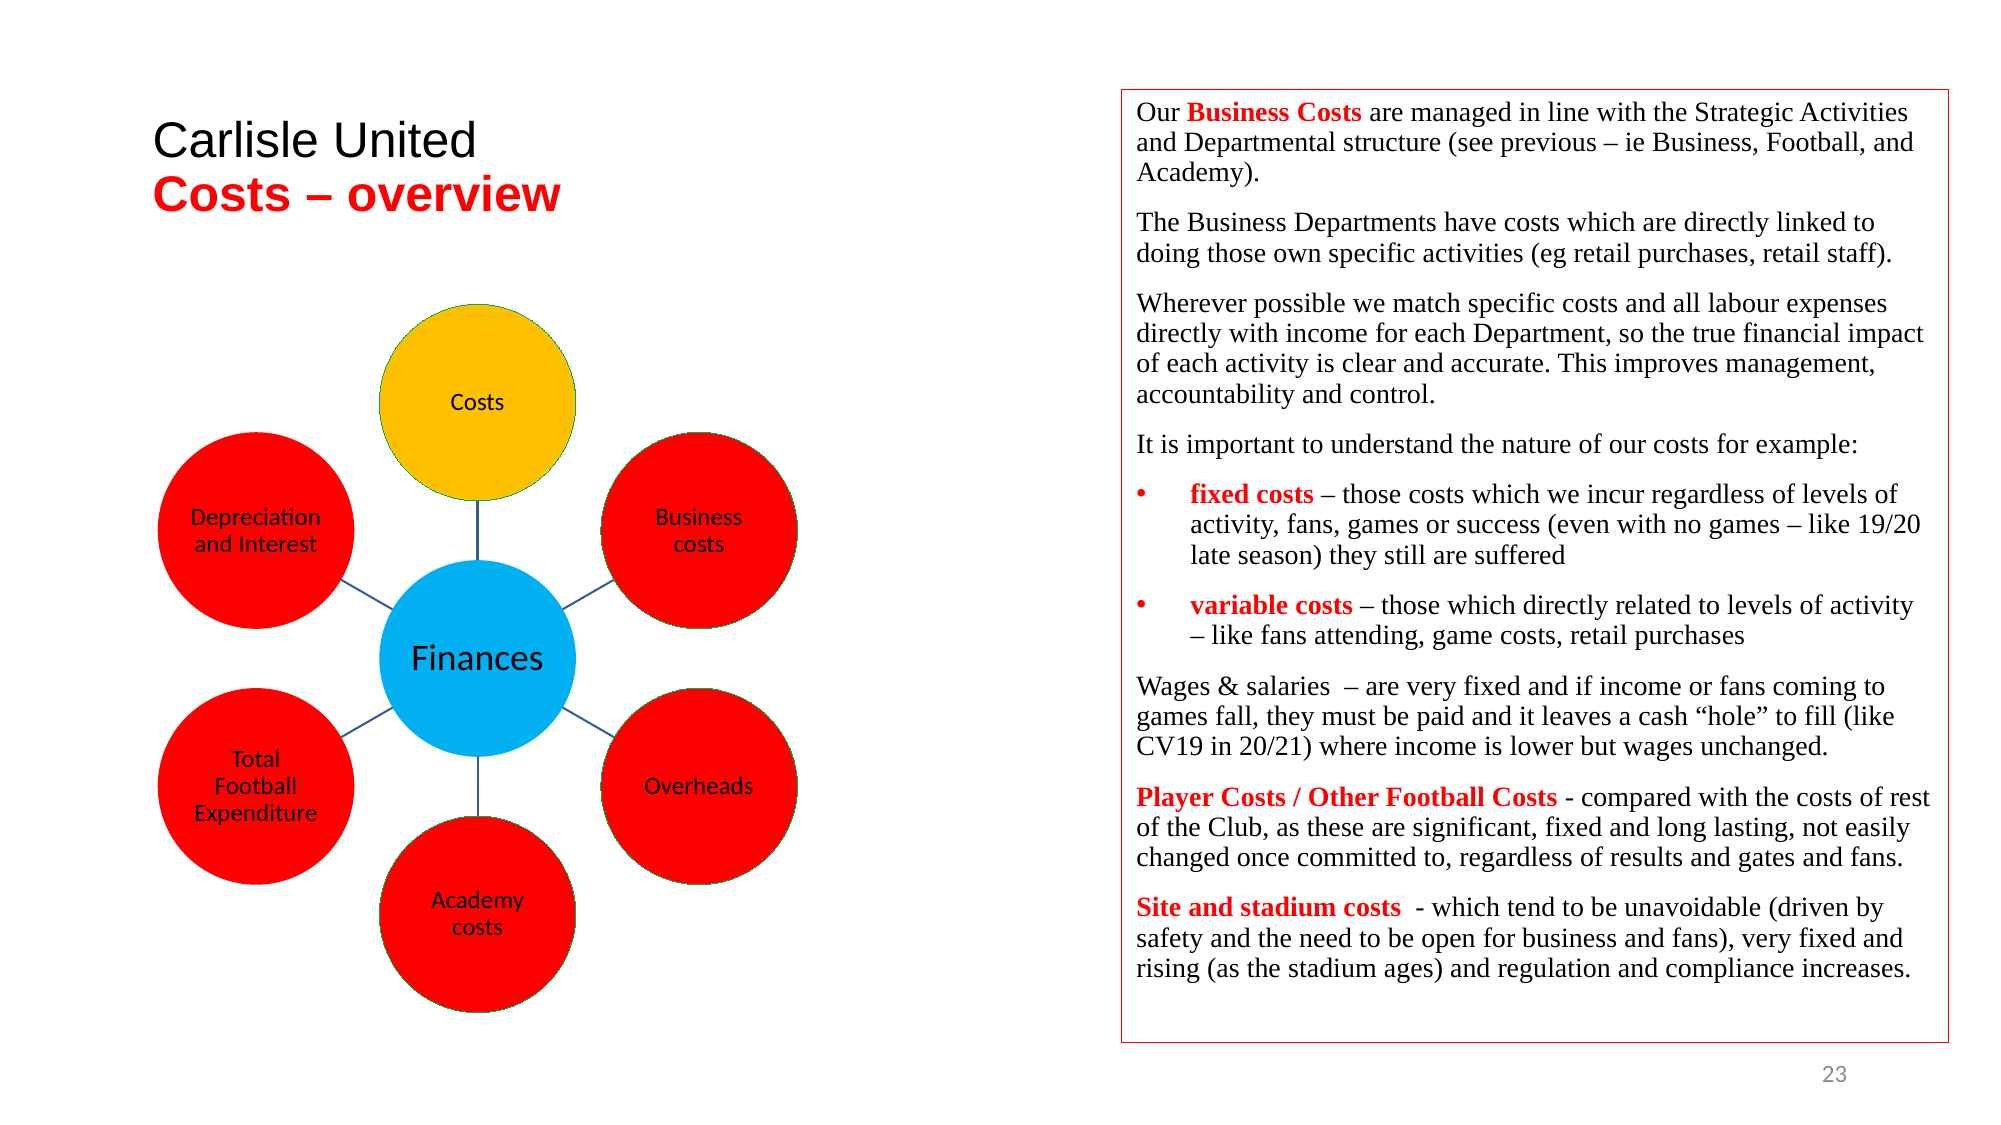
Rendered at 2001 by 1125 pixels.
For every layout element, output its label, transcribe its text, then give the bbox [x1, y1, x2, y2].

list Our Business Costs are managed in line with the Strategic Activities and Departmental structure (see previous – ie Business, Football, and Academy). The Business Departments have costs which are directly linked to doing those own specific activities (eg retail purchases, retail staff). Wherever possible we match specific costs and all labour expenses directly with income for each Department, so the true financial impact of each activity is clear and accurate. This improves management, accountability and control. It is important to understand the nature of our costs for example: fixed costs – those costs which we incur regardless of levels of activity, fans, games or success (even with no games – like 19/20 late season) they still are suffered variable costs – those which directly related to levels of activity – like fans attending, game costs, retail purchases Wages & salaries – are very fixed and if income or fans coming to games fall, they must be paid and it leaves a cash “hole” to fill (like CV19 in 20/21) where income is lower but wages unchanged. Player Costs / Other Football Costs - compared with the costs of rest of the Club, as these are significant, fixed and long lasting, not easily changed once committed to, regardless of results and gates and fans. Site and stadium costs - which tend to be unavoidable (driven by safety and the need to be open for business and fans), very fixed and rising (as the stadium ages) and regulation and compliance increases. [1121, 89, 1949, 1043]
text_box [14, 301, 941, 1016]
title Carlisle United Costs – overview [137, 59, 1863, 278]
slide_number 23 [1412, 1042, 1863, 1103]
